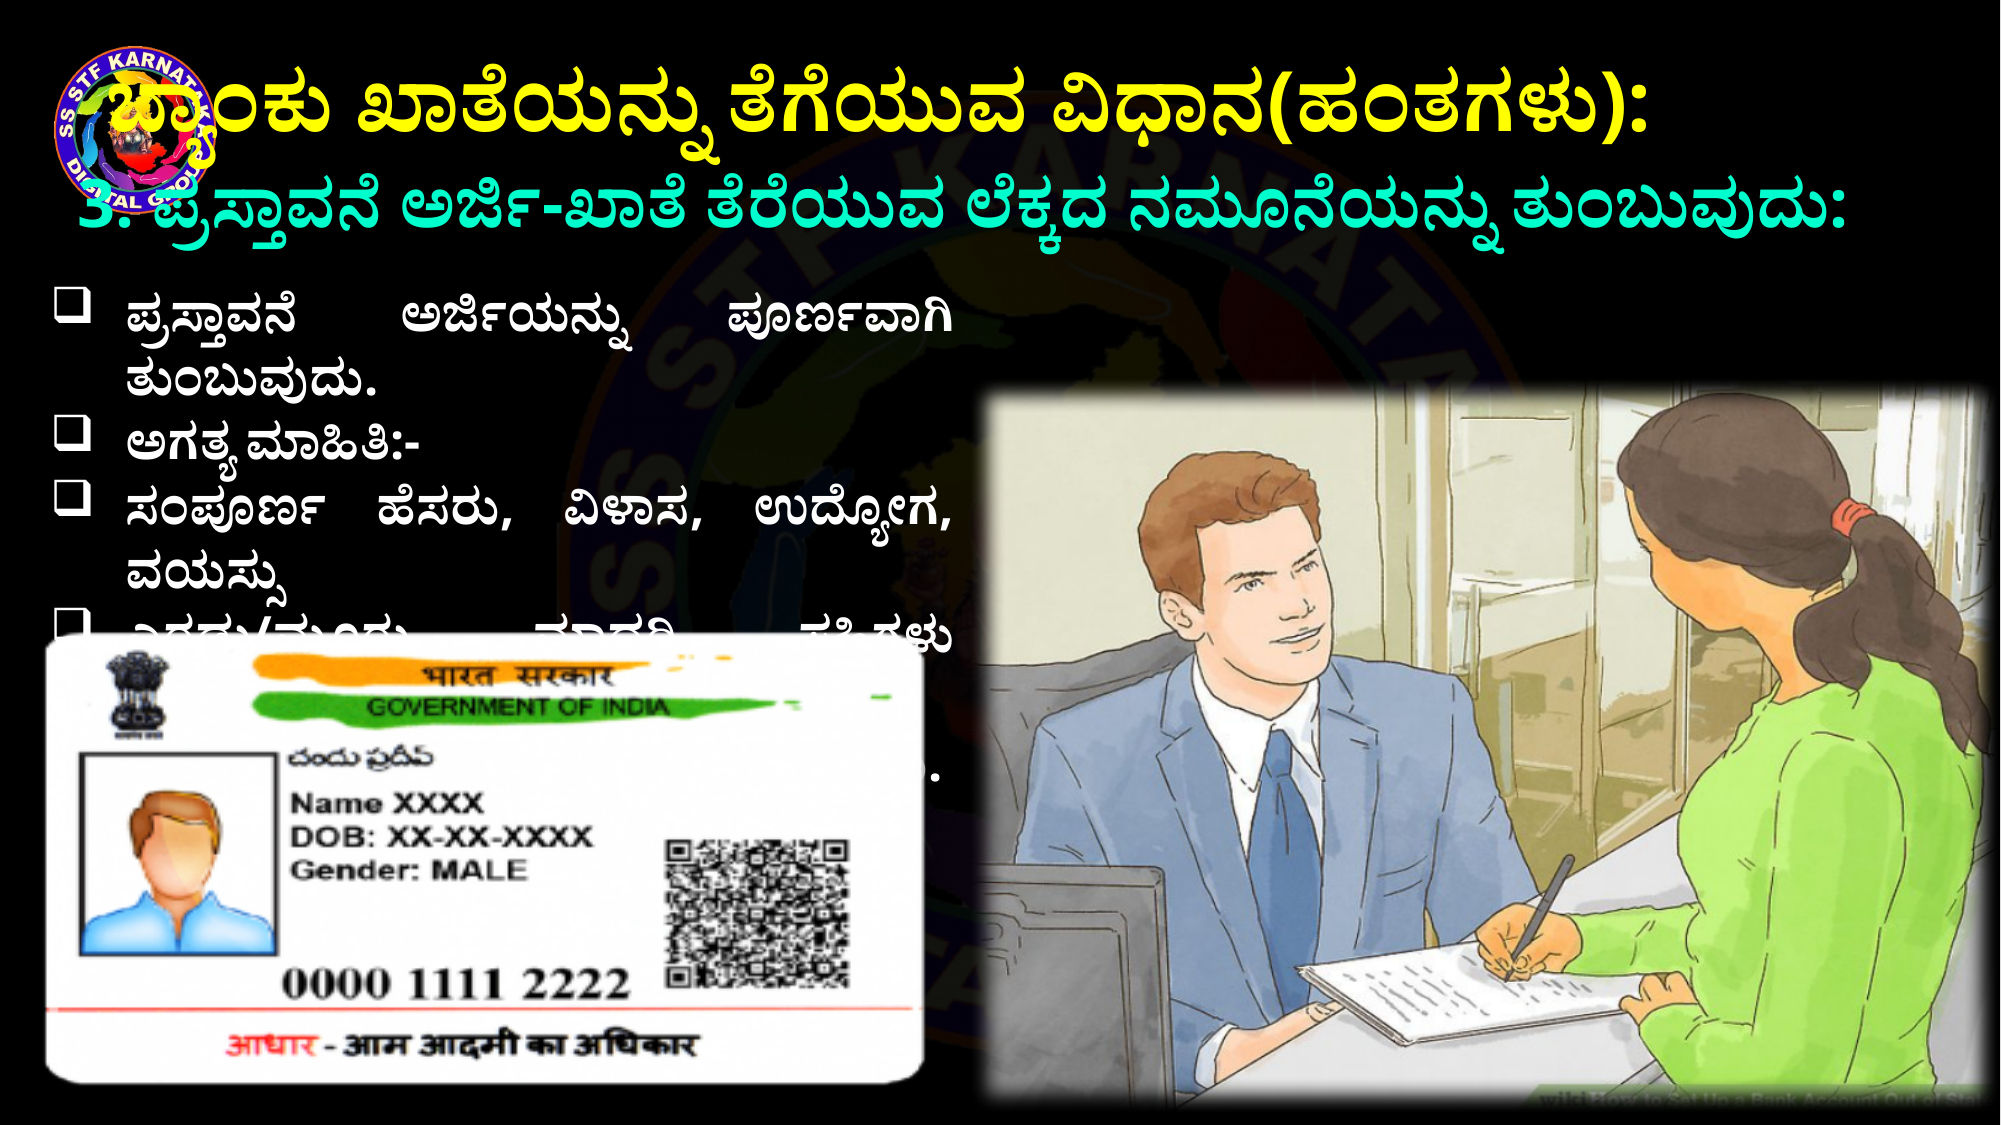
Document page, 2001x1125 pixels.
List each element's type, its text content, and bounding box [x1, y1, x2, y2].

text_box ಬ್ಯಾಂಕು ಖಾತೆಯನ್ನು ತೆಗೆಯುವ ವಿಧಾನ(ಹಂತಗಳು): [91, 40, 1688, 156]
picture [0, 0, 2001, 1125]
text_box 3. ಪ್ರಸ್ತಾವನೆ ಅರ್ಜಿ-ಖಾತೆ ತೆರೆಯುವ ಲೆಕ್ಕದ ನಮೂನೆಯನ್ನು ತುಂಬುವುದು: [62, 153, 1881, 249]
text_box ಪ್ರಸ್ತಾವನೆ ಅರ್ಜಿಯನ್ನು ಪೂರ್ಣವಾಗಿ ತುಂಬುವುದು. ಅಗತ್ಯ ಮಾಹಿತಿ:- ಸಂಪೂರ್ಣ ಹೆಸರು, ವಿಳಾಸ, ಉದ್ಯೋಗ, ವಯಸ್ಸು ಎರಡು/ಮೂರು ಮಾದರಿ ಸಹಿಗಳು ಮಾಡಬೇಕು ಎರಡು/ಮೂರು ಭಾವಚಿತ್ರಗಳು ಲಗತ್ತಿಸಬೇಕು. [35, 270, 969, 863]
